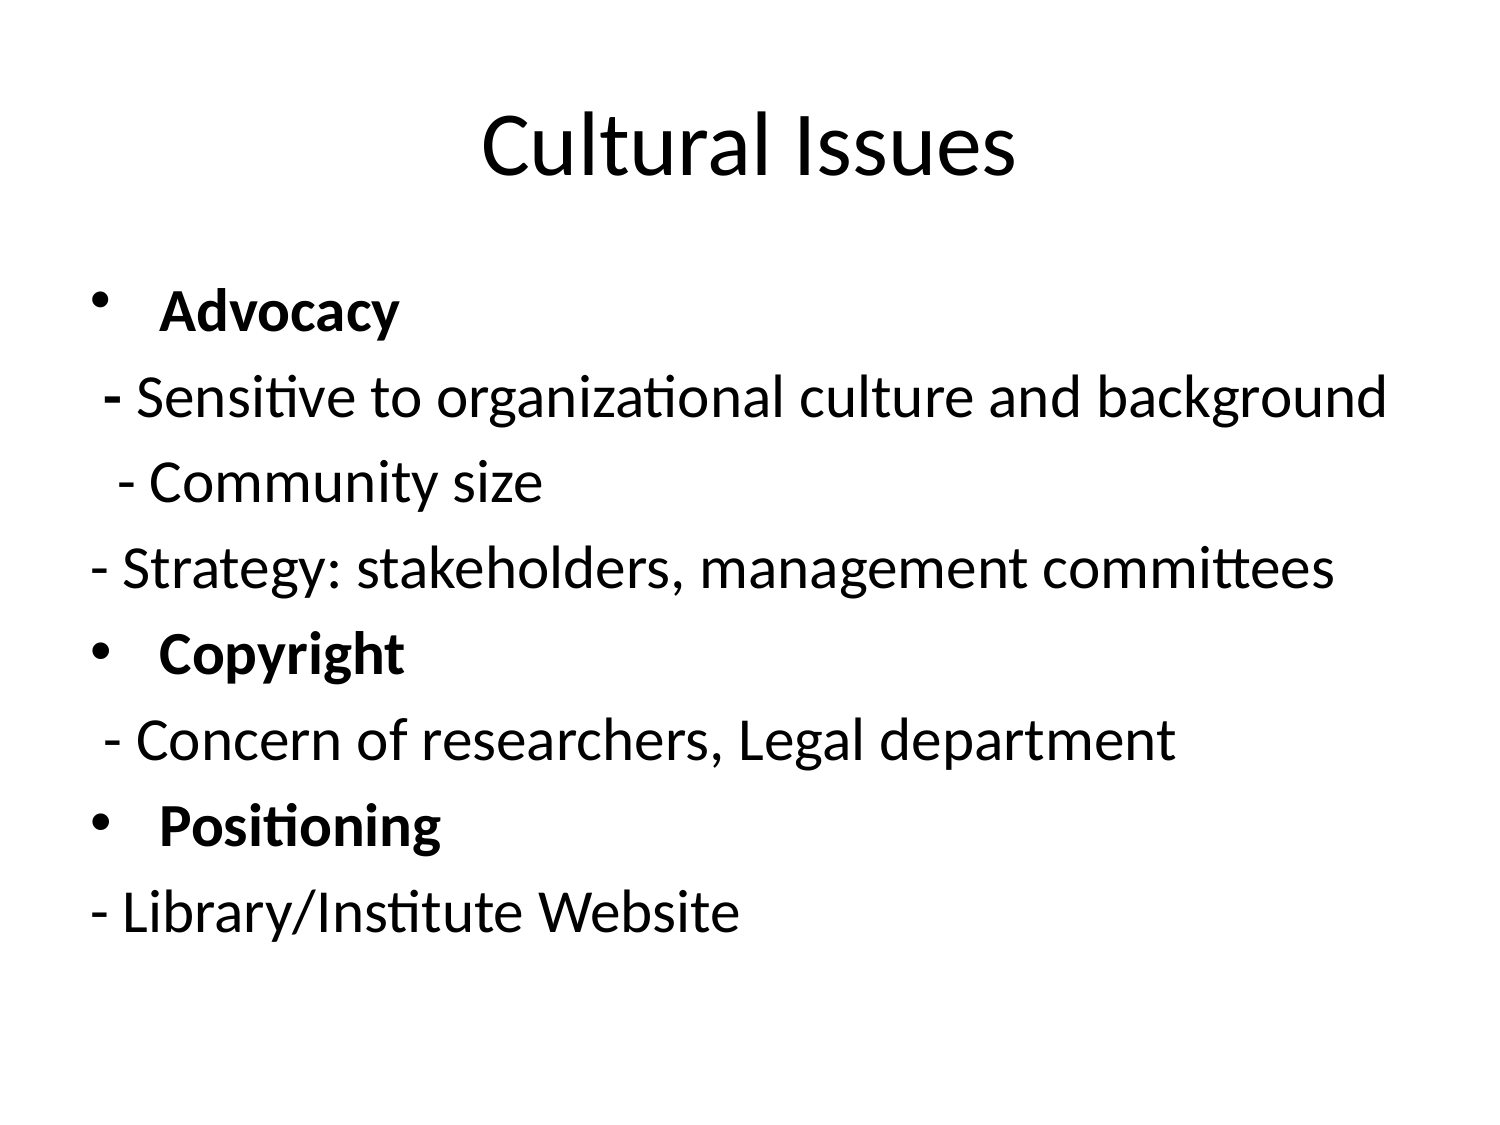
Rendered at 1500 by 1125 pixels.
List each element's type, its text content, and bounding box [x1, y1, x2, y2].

title Cultural Issues [75, 45, 1425, 233]
list Advocacy - Sensitive to organizational culture and background - Community size - Strategy: stakeholders, management committees Copyright - Concern of researchers, Legal department Positioning - Library/Institute Website [75, 262, 1425, 1005]
